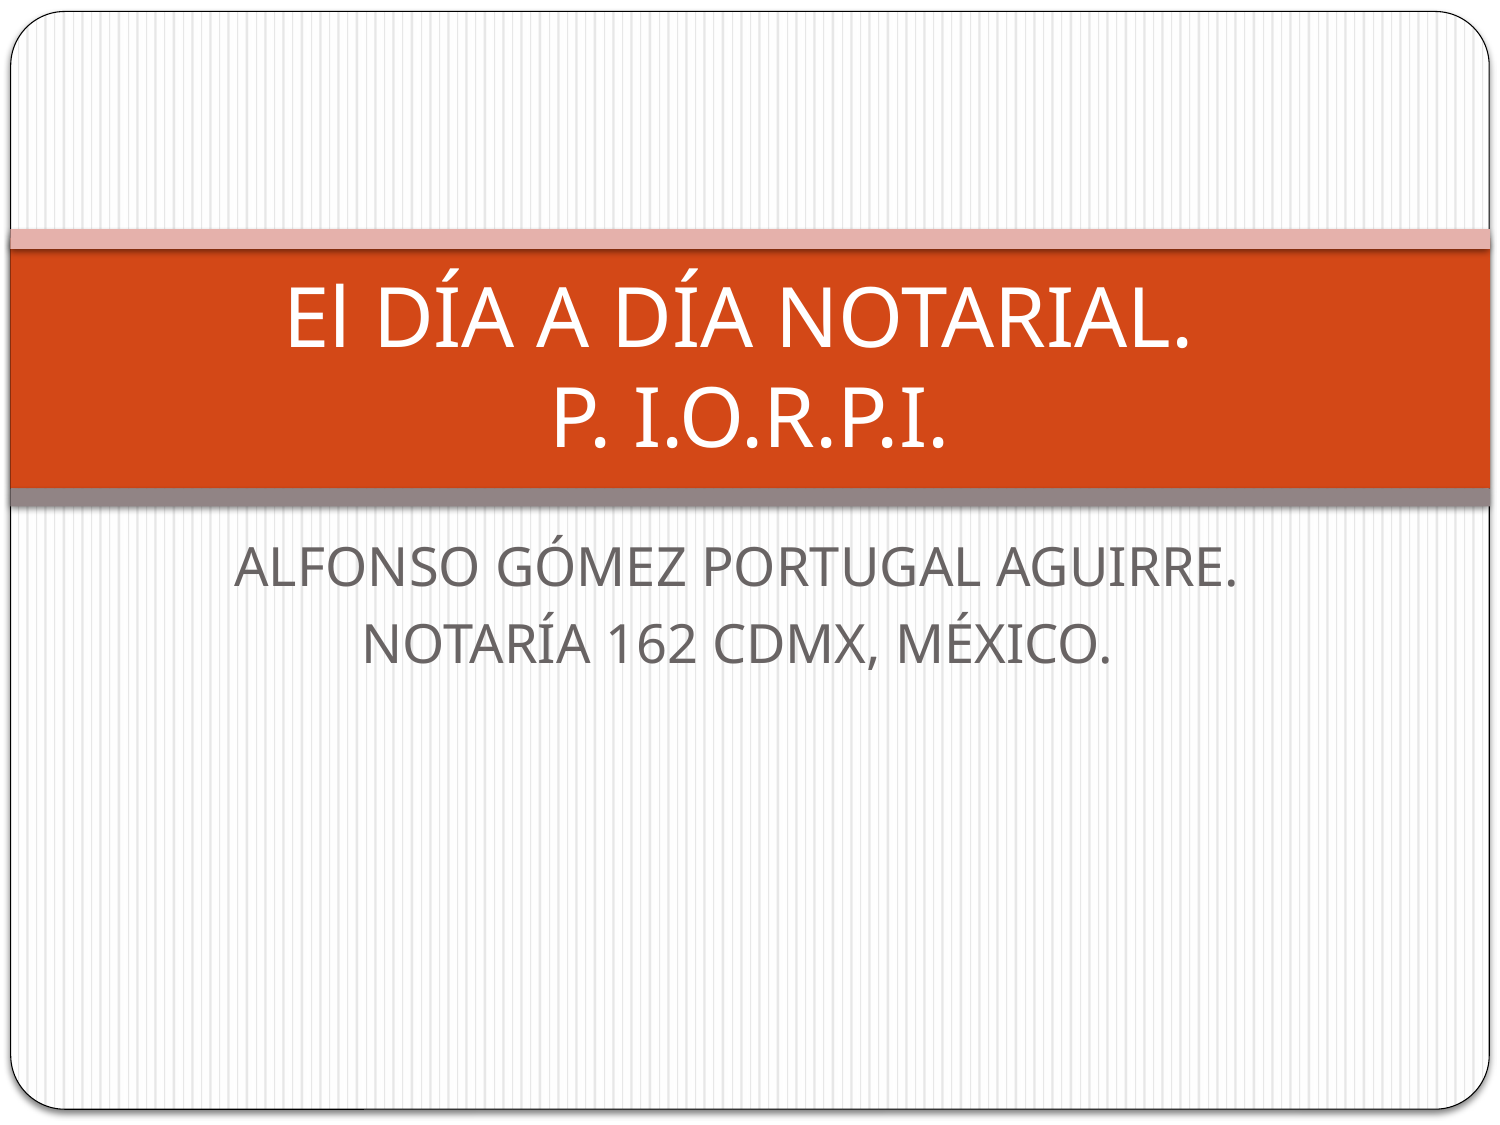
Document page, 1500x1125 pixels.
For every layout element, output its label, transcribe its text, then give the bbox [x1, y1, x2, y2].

subtitle ALFONSO GÓMEZ PORTUGAL AGUIRRE. NOTARÍA 162 CDMX, MÉXICO. [212, 525, 1263, 788]
title El DÍA A DÍA NOTARIAL. P. I.O.R.P.I. [75, 247, 1425, 489]
